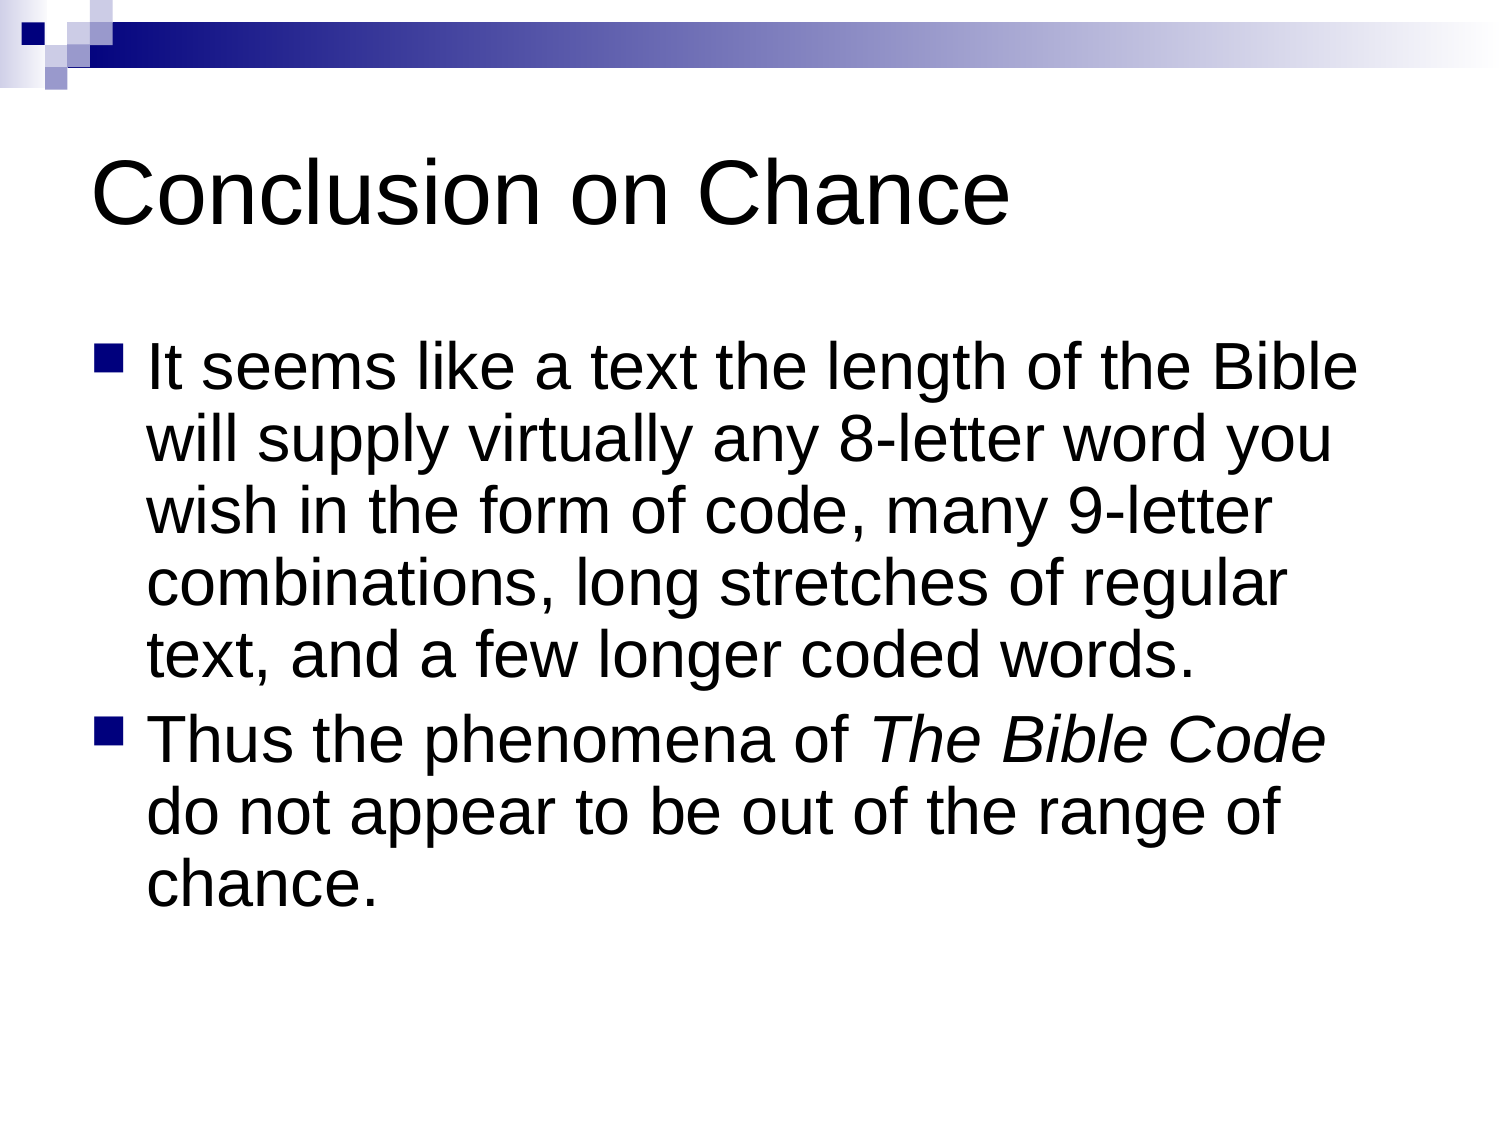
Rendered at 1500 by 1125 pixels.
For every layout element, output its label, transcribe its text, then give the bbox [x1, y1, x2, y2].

list It seems like a text the length of the Bible will supply virtually any 8-letter word you wish in the form of code, many 9-letter combinations, long stretches of regular text, and a few longer coded words. Thus the phenomena of The Bible Code do not appear to be out of the range of chance. [75, 324, 1425, 963]
title Conclusion on Chance [75, 75, 1425, 300]
